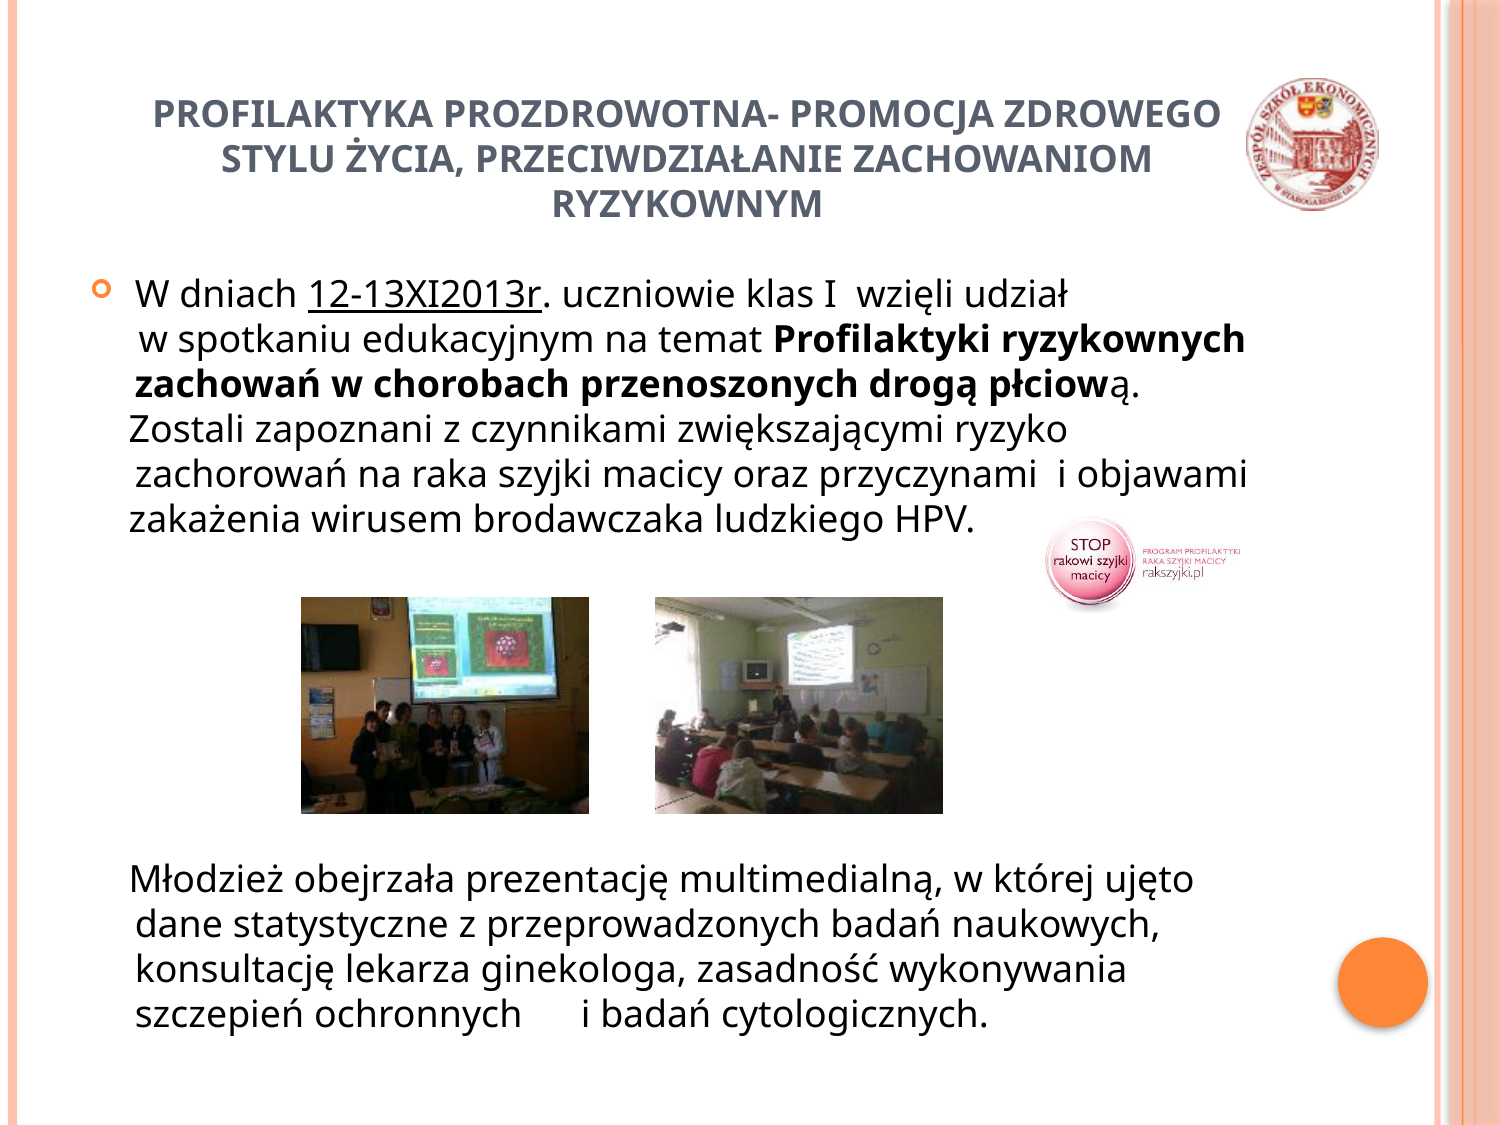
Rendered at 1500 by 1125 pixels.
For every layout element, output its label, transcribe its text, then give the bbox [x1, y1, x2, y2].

picture [1245, 77, 1380, 212]
picture [300, 597, 590, 815]
list W dniach 12-13XI2013r. uczniowie klas I wzięli udział w spotkaniu edukacyjnym na temat Profilaktyki ryzykownych zachowań w chorobach przenoszonych drogą płciową. Zostali zapoznani z czynnikami zwiększającymi ryzyko zachorowań na raka szyjki macicy oraz przyczynami i objawami zakażenia wirusem brodawczaka ludzkiego HPV. Młodzież obejrzała prezentację multimedialną, w której ujęto dane statystyczne z przeprowadzonych badań naukowych, konsultację lekarza ginekologa, zasadność wykonywania szczepień ochronnych i badań cytologicznych. [75, 262, 1300, 1062]
title Profilaktyka prozdrowotna- promocja zdrowego stylu życia, przeciwdziałanie zachowaniom ryzykownym [75, 45, 1300, 233]
picture [1044, 514, 1240, 615]
picture [654, 597, 944, 815]
